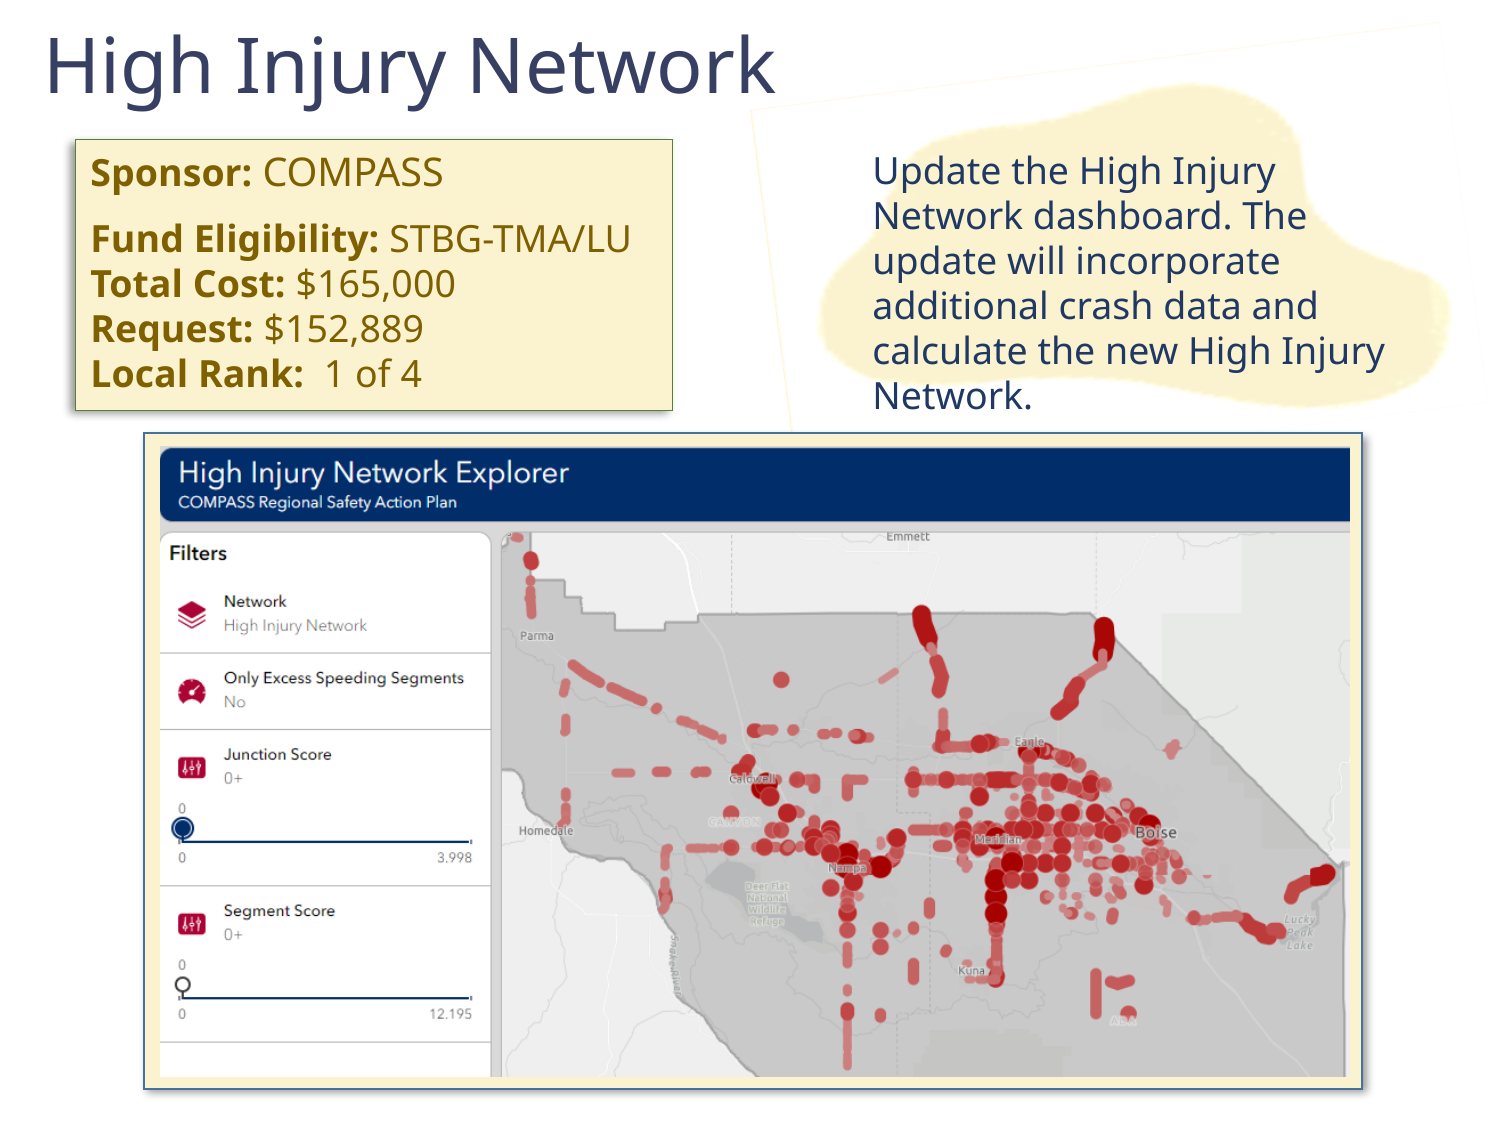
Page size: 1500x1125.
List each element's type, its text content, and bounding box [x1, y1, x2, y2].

title High Injury Network [28, 5, 991, 133]
list Sponsor: COMPASS Fund Eligibility: STBG-TMA/LU Total Cost: $165,000 Request: $152,889 Local Rank: 1 of 4 [75, 139, 673, 411]
text_box [143, 432, 1363, 1090]
picture [152, 24, 1487, 1077]
